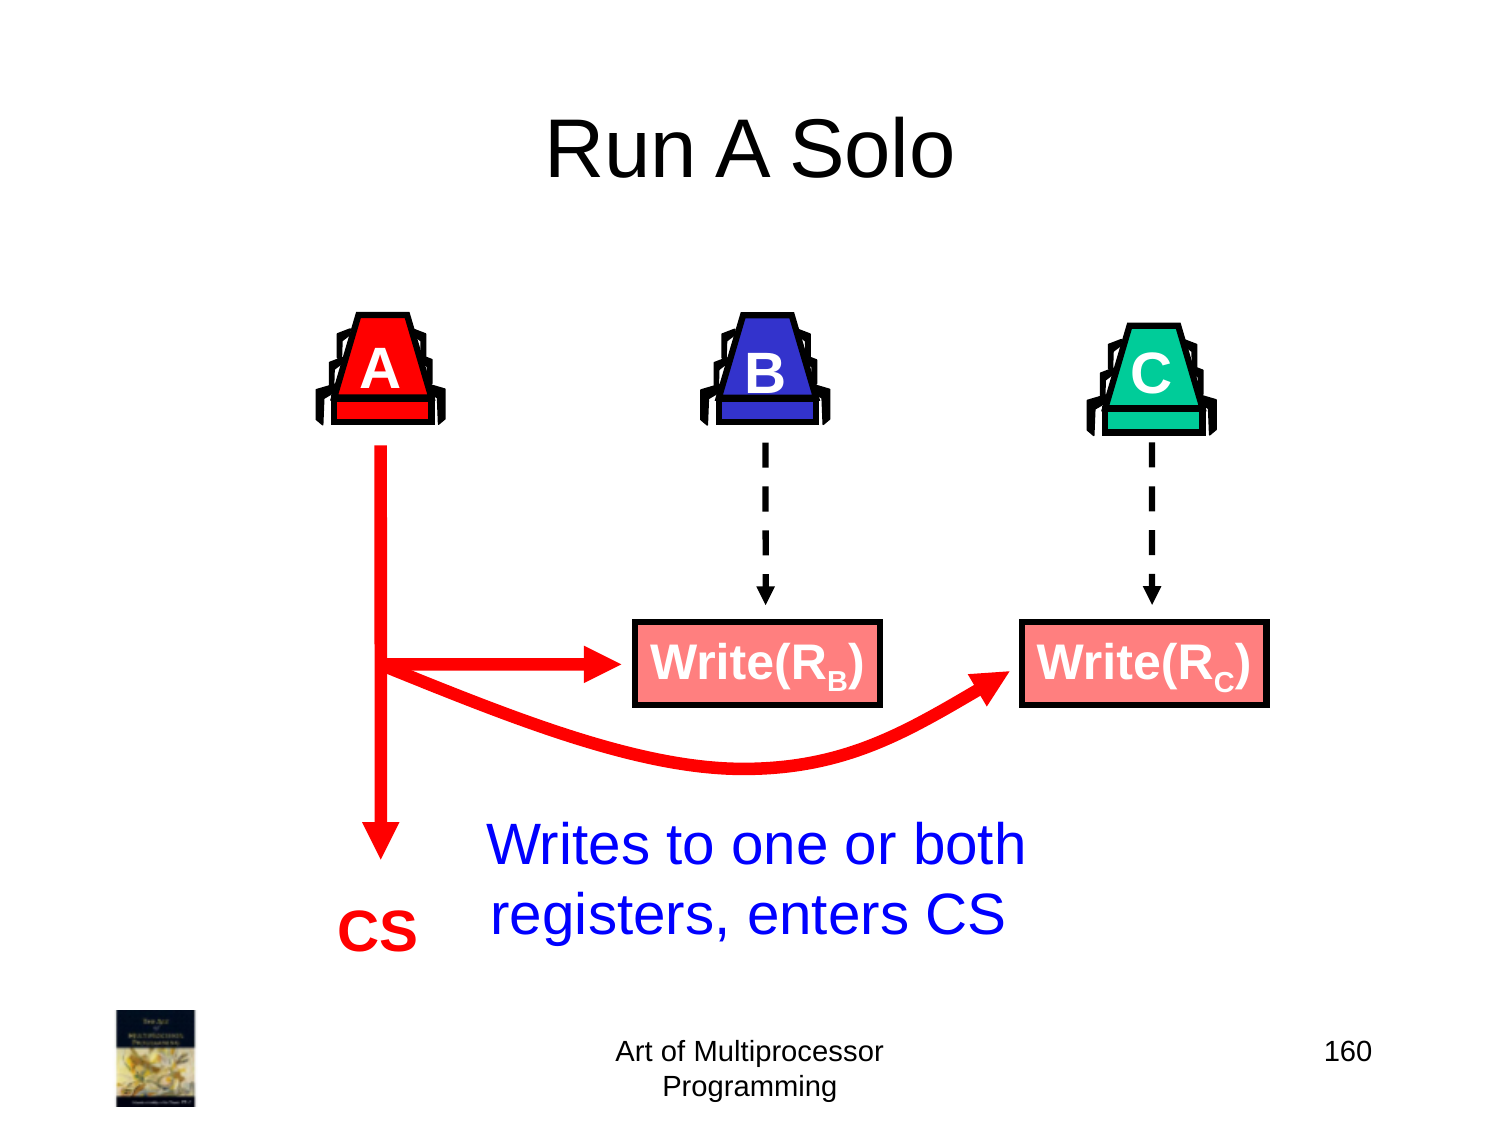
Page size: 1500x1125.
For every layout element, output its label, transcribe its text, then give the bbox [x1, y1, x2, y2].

text_box [385, 666, 1010, 770]
picture [107, 1010, 204, 1107]
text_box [316, 314, 446, 425]
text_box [700, 315, 830, 426]
text_box [380, 658, 622, 668]
text_box Writes to one or both registers, enters CS [420, 798, 1093, 954]
footer Art of Multiprocessor Programming [512, 1024, 988, 1101]
text_box CS [322, 885, 434, 971]
text_box [759, 587, 772, 606]
text_box Write(RB) [635, 621, 880, 670]
slide_number 160 [1074, 1024, 1388, 1101]
text_box Write(RC) [1021, 622, 1267, 706]
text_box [1087, 325, 1217, 436]
title Run A Solo [112, 50, 1388, 238]
text_box [1145, 587, 1159, 605]
text_box [374, 665, 387, 860]
